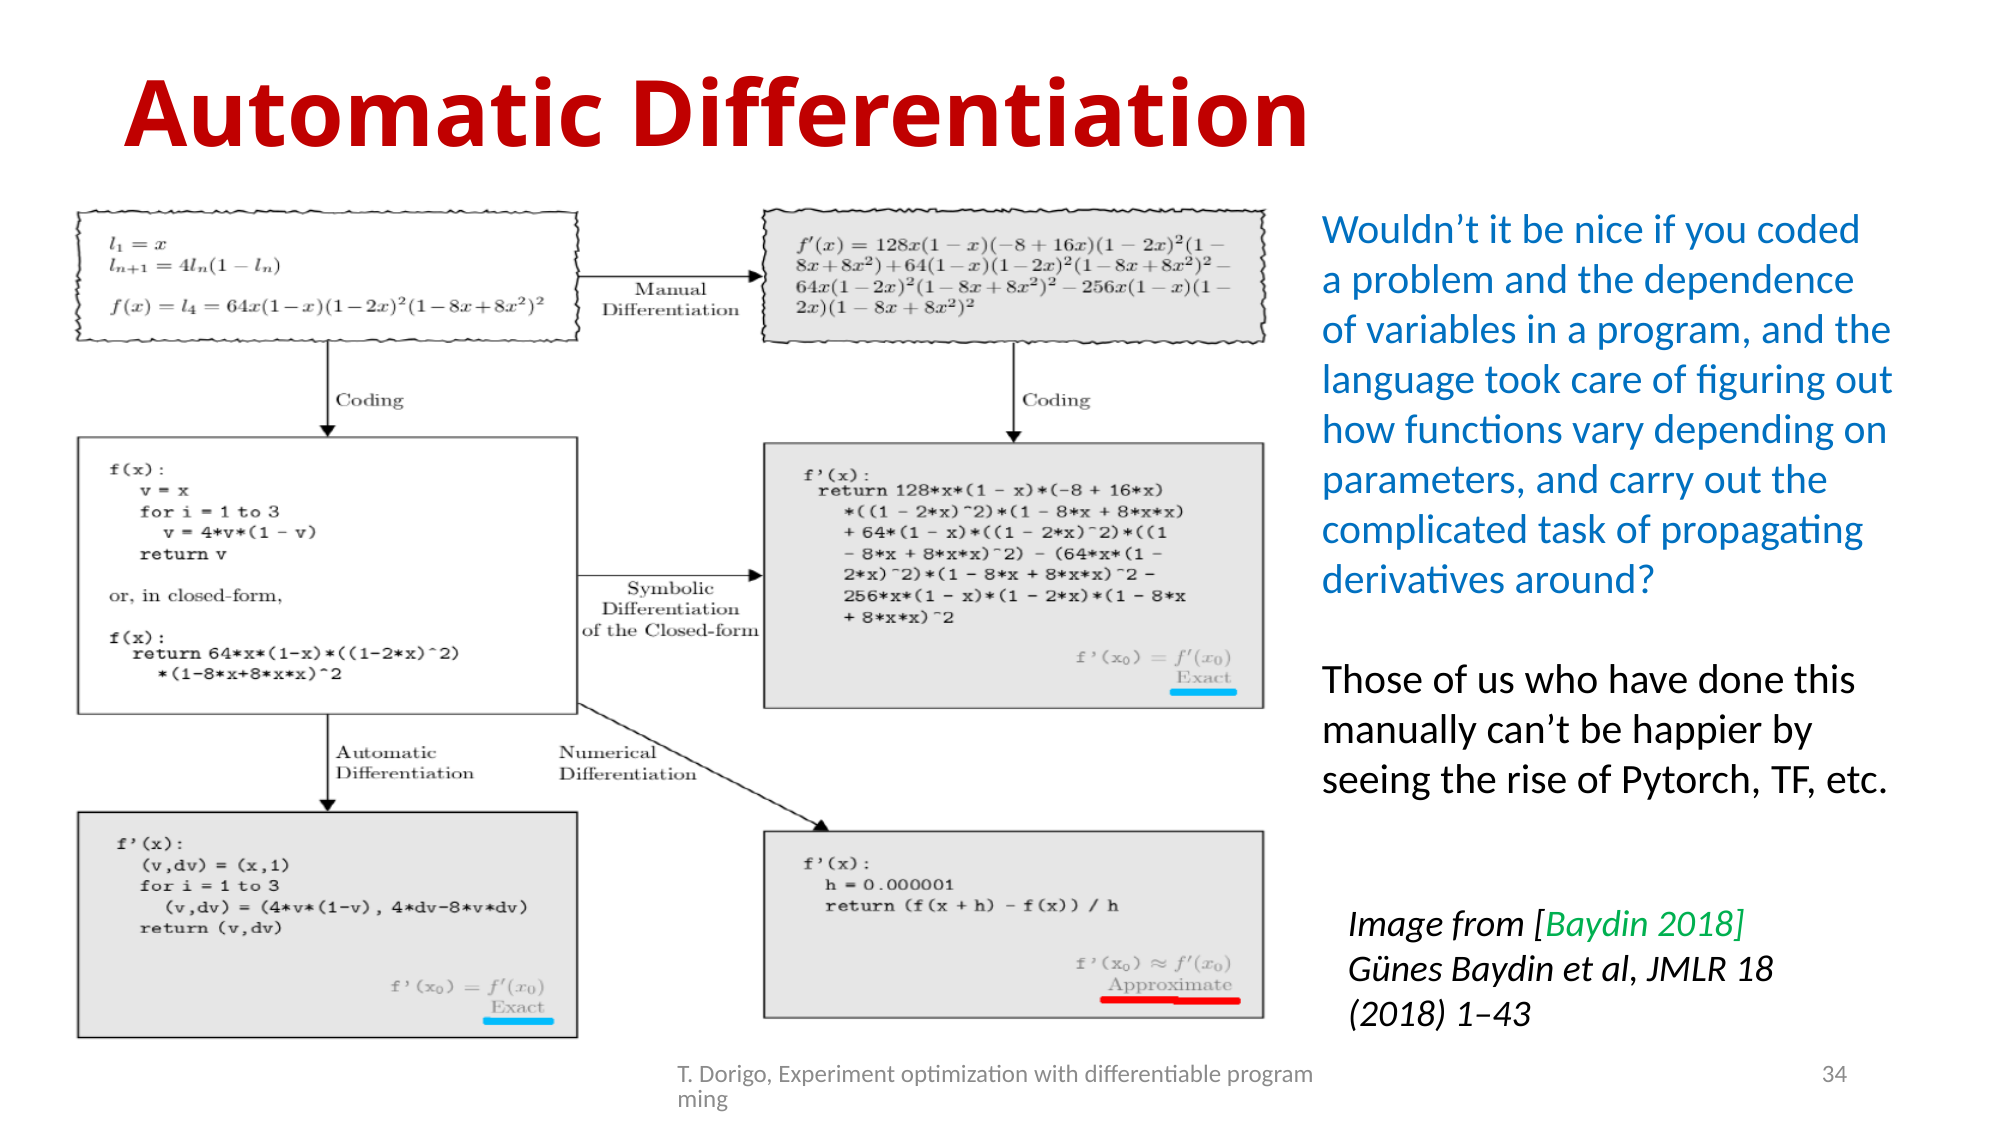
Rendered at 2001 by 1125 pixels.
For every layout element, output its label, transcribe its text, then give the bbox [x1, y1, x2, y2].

title Automatic Differentiation [109, 8, 1835, 226]
text_box Wouldn’t it be nice if you coded a problem and the dependence of variables in a program, and the language took care of figuring out how functions vary depending on parameters, and carry out the complicated task of propagating derivatives around? Those of us who have done this manually can’t be happier by seeing the rise of Pytorch, TF, etc. [1307, 194, 1949, 810]
footer T. Dorigo, Experiment optimization with differentiable programming [662, 1042, 1338, 1103]
picture [72, 204, 1272, 1043]
slide_number 34 [1412, 1042, 1863, 1103]
text_box Image from [Baydin 2018] Günes Baydin et al, JMLR 18 (2018) 1–43 [1333, 891, 1863, 1041]
